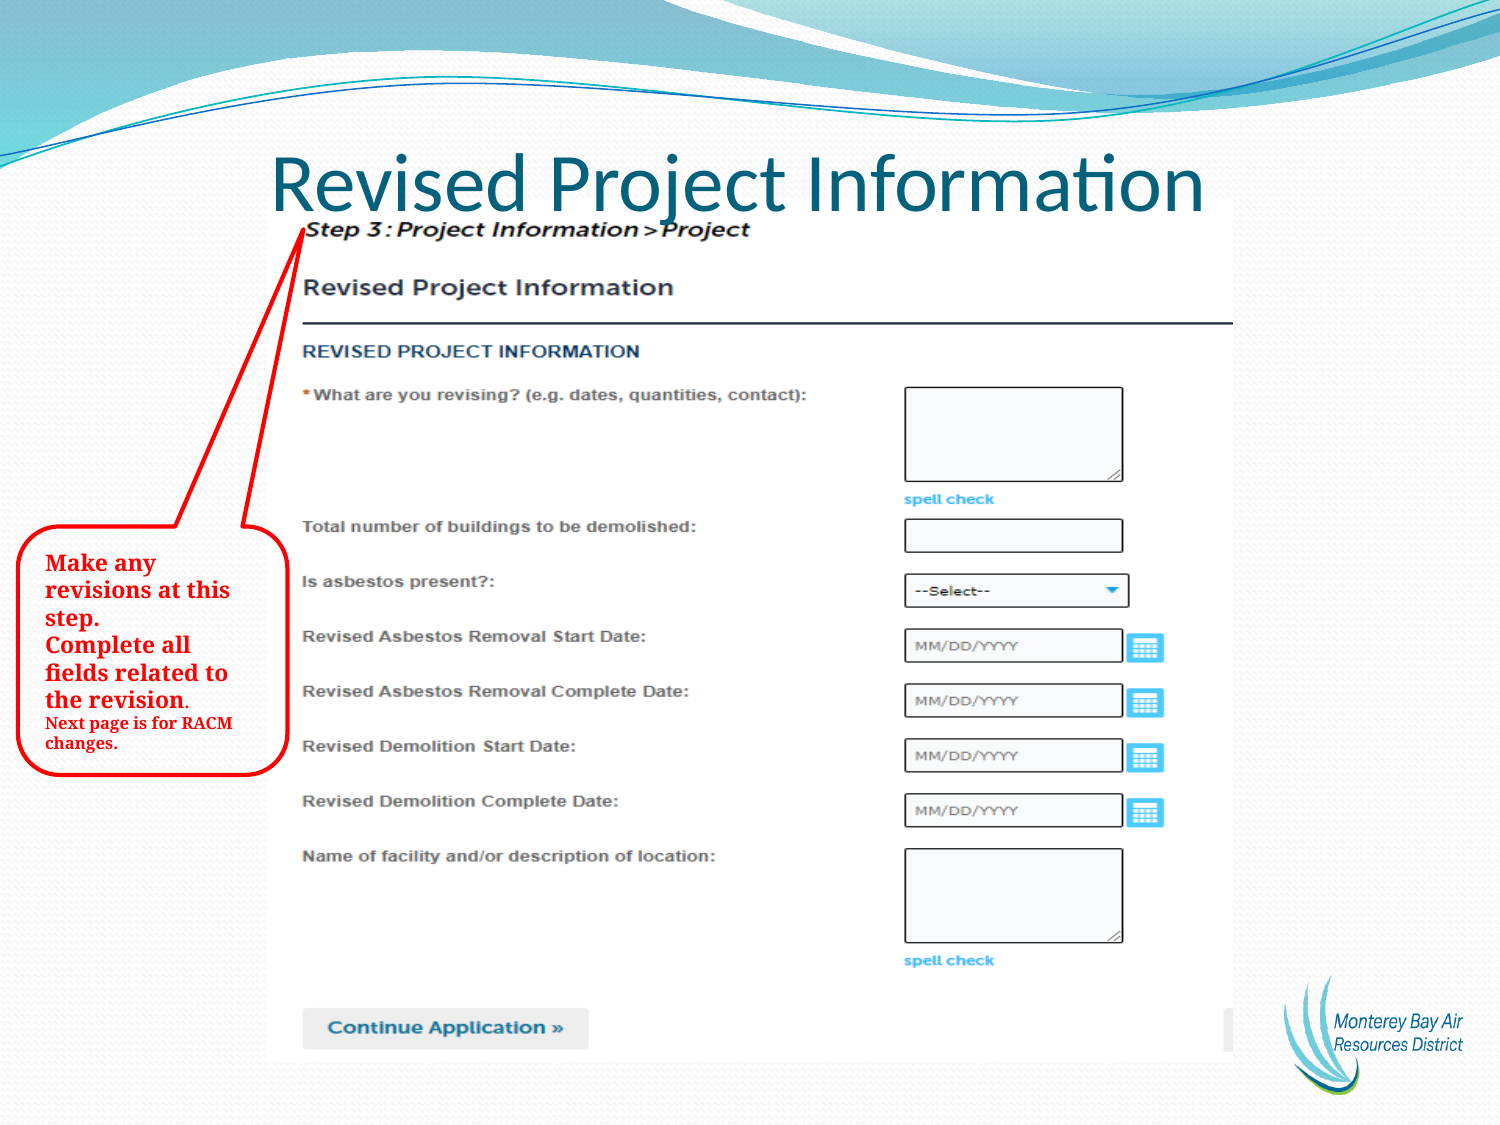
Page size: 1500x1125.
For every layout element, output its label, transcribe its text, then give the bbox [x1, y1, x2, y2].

text_box Make any revisions at this step. Complete all fields related to the revision. Next page is for RACM changes. [15, 324, 260, 778]
picture [907, 199, 925, 205]
picture [497, 199, 515, 205]
picture [1044, 199, 1060, 206]
picture [1131, 199, 1149, 205]
title Revised Project Information [64, 123, 1415, 228]
picture [631, 199, 649, 205]
picture [1284, 974, 1463, 1095]
picture [266, 199, 1233, 1063]
